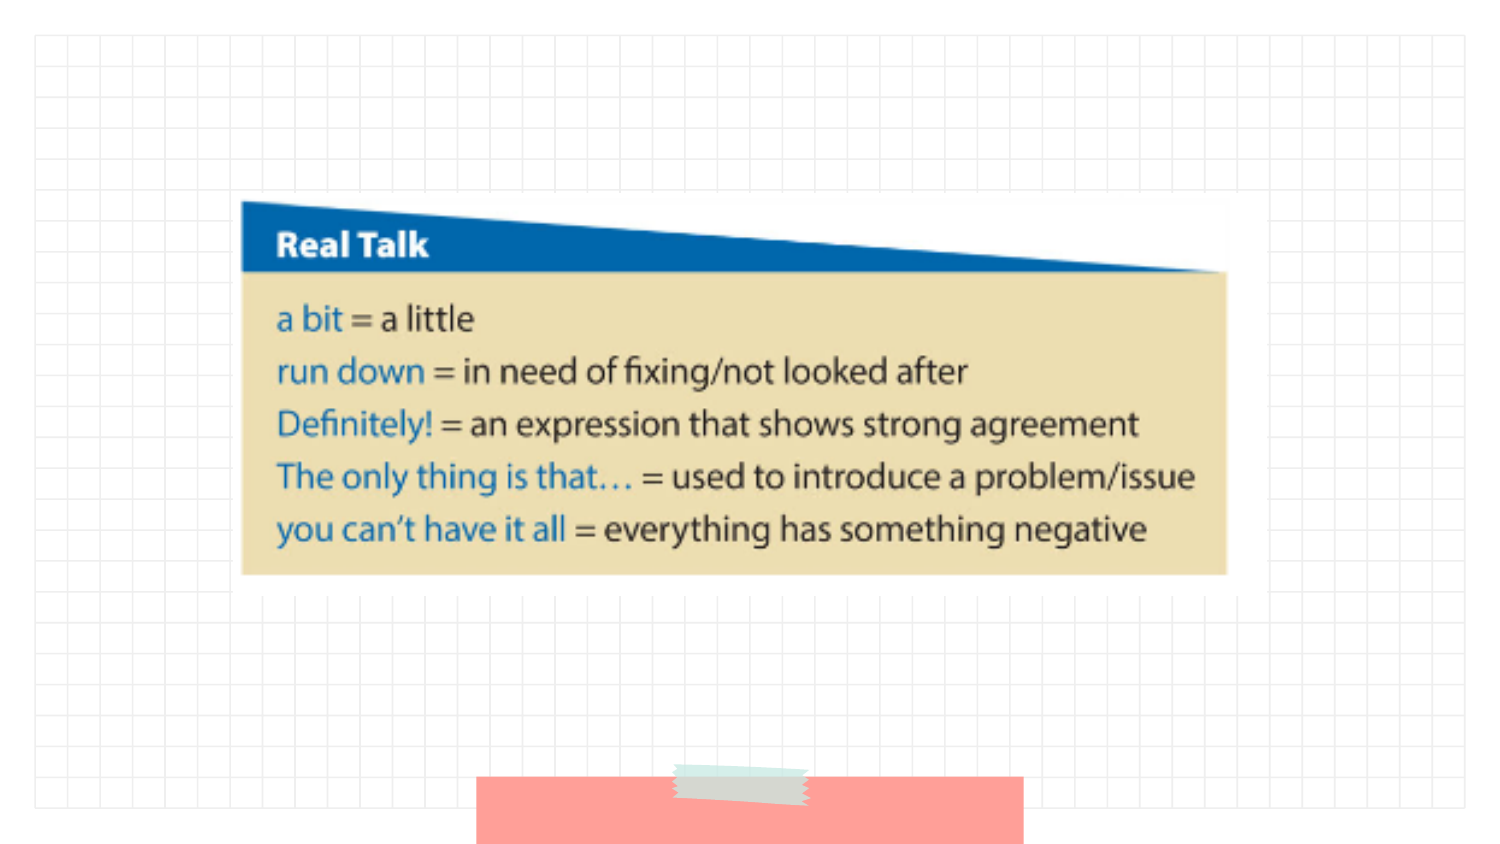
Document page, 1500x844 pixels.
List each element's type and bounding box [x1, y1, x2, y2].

picture [232, 193, 1268, 597]
